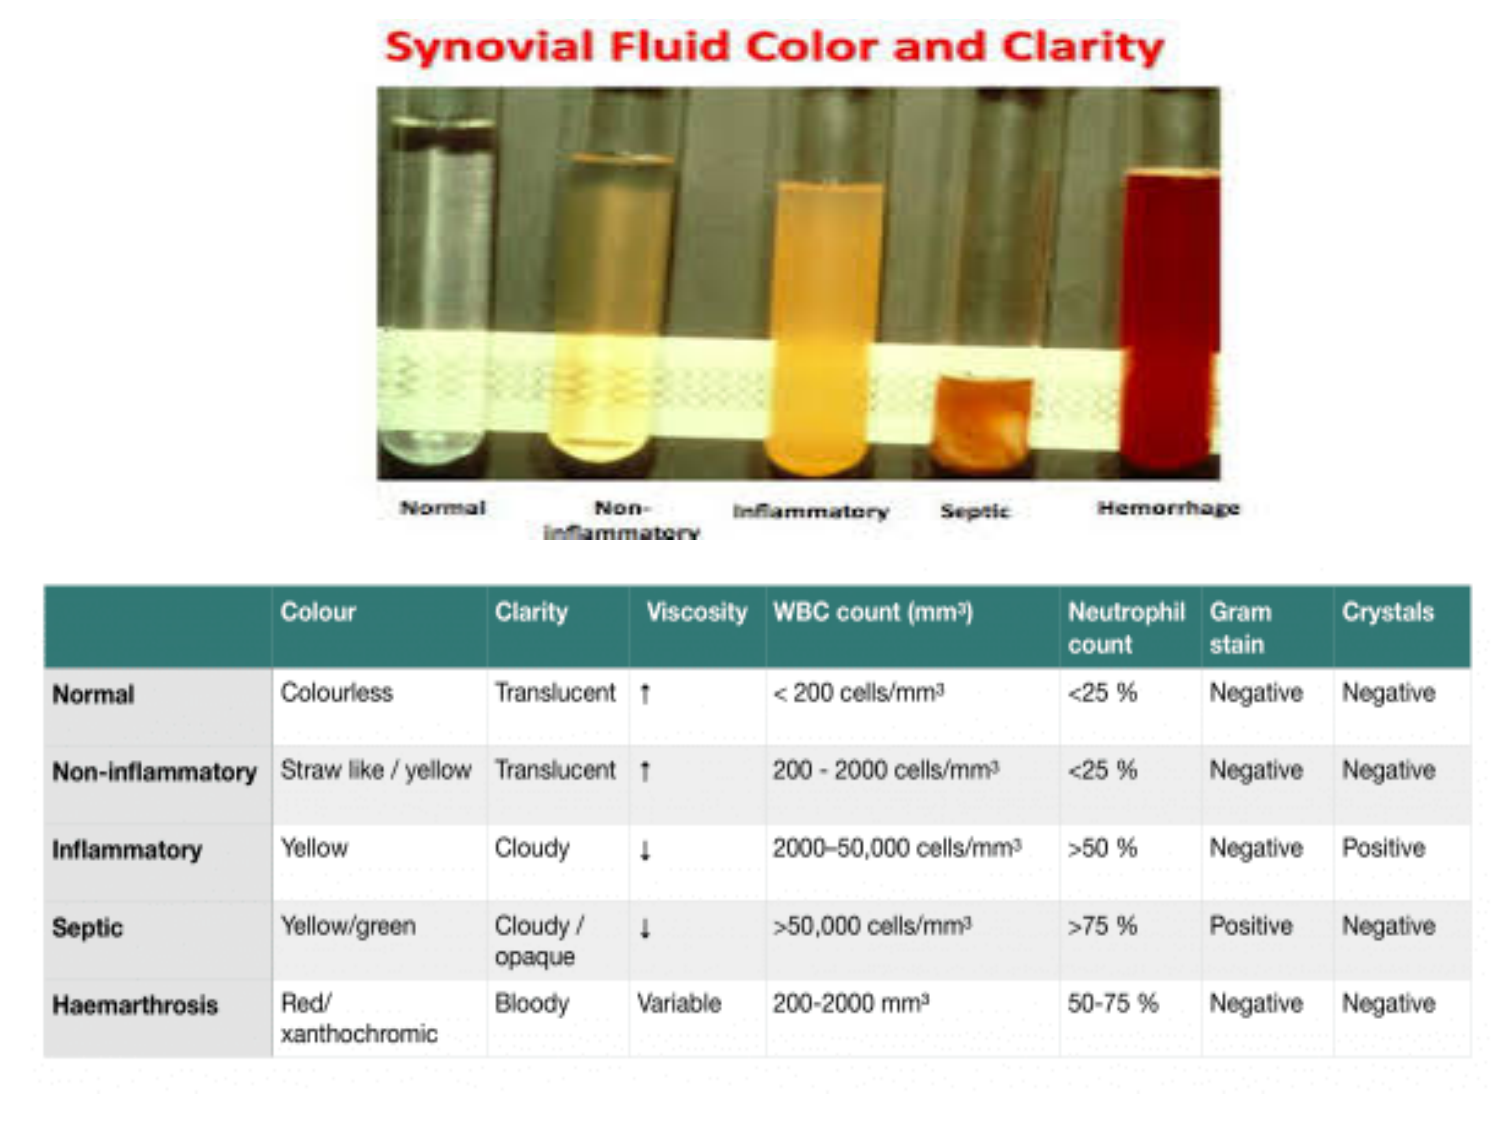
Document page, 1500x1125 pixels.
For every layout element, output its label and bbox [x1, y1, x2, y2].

picture [27, 550, 1495, 1095]
picture [288, 18, 1270, 541]
